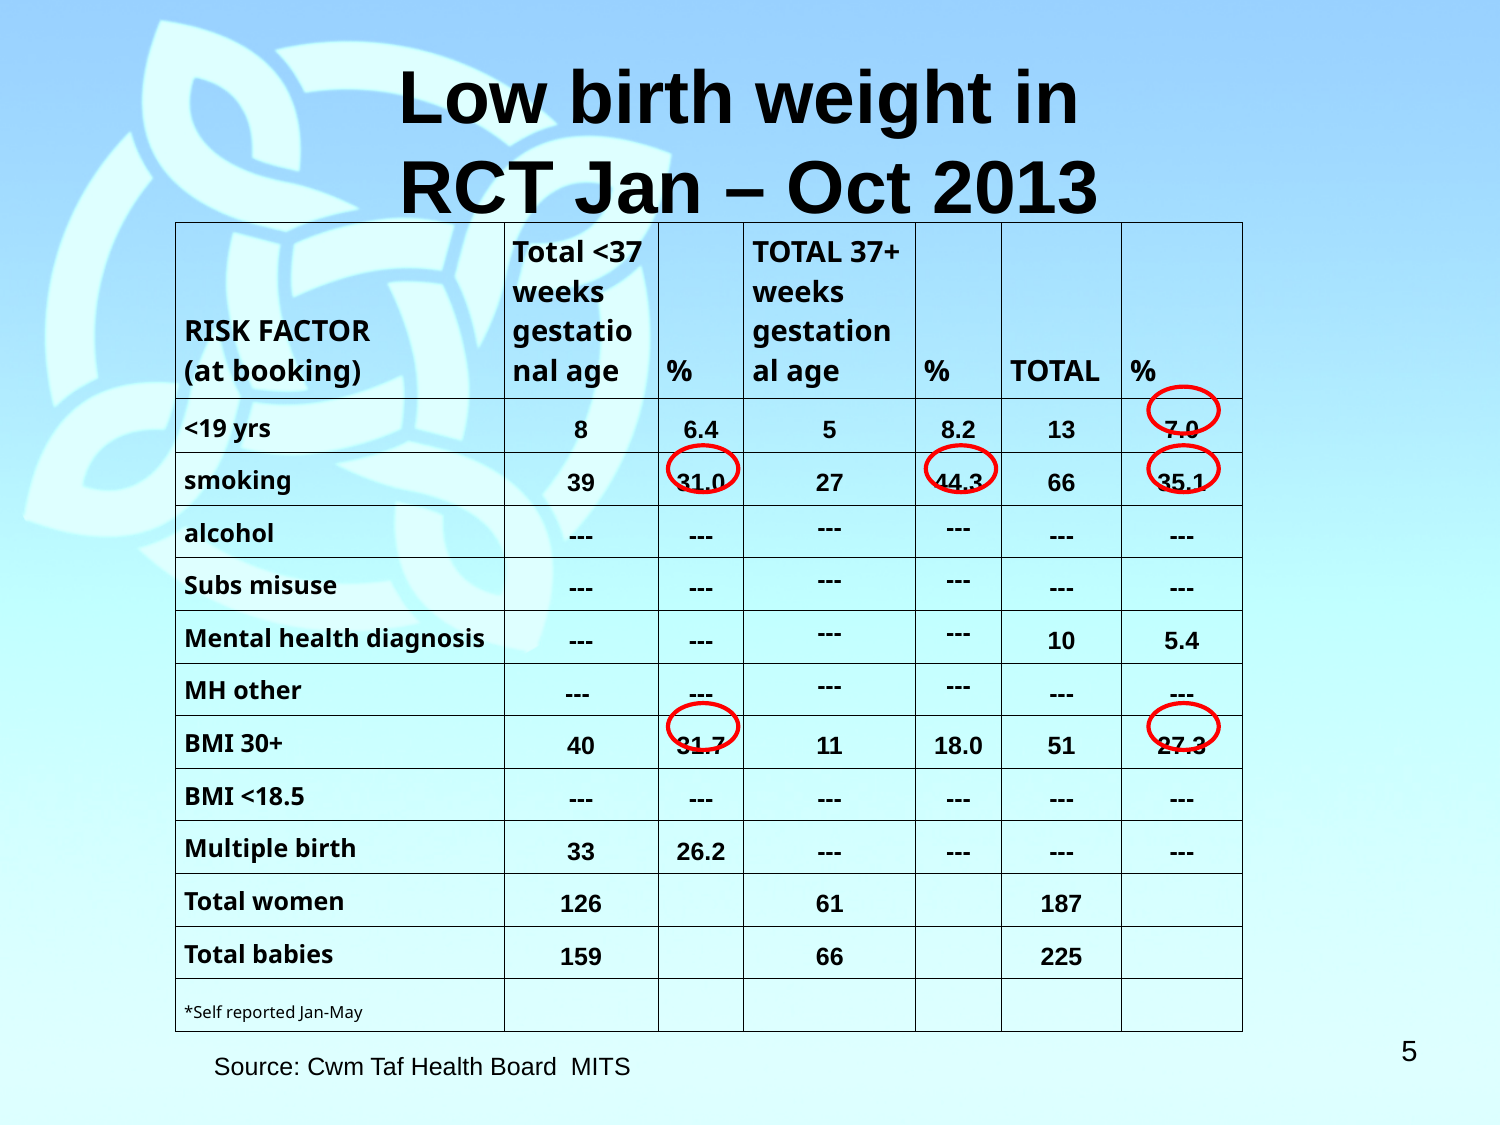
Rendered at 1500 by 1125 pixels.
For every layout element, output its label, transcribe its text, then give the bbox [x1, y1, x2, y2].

table_header Total <37 weeks gestational age [505, 223, 658, 398]
table_cell --- [1002, 558, 1121, 610]
table_cell 35.1 [1122, 453, 1242, 505]
table_cell 27.3 [1122, 716, 1242, 768]
table_cell [1122, 874, 1242, 926]
table_cell 39 [505, 453, 658, 505]
table_cell [659, 979, 743, 1031]
table_cell BMI <18.5 [176, 769, 504, 820]
table_cell smoking [176, 453, 504, 505]
table_header % [659, 223, 743, 398]
table_cell 159 [505, 927, 658, 978]
table_cell --- [916, 664, 1001, 715]
table_cell --- [916, 506, 1001, 557]
table_cell Mental health diagnosis [176, 611, 504, 663]
table_cell [744, 979, 915, 1031]
table_cell 66 [1002, 453, 1121, 505]
table_cell --- [744, 821, 915, 873]
table_cell --- [659, 558, 743, 610]
text_box Source: Cwm Taf Health Board MITS [199, 1042, 938, 1088]
table_cell --- [505, 506, 658, 557]
table_cell BMI 30+ [176, 716, 504, 768]
table_cell 187 [1002, 874, 1121, 926]
table_cell 10 [1002, 611, 1121, 663]
table_cell Subs misuse [176, 558, 504, 610]
table_cell --- [1002, 769, 1121, 820]
title Low birth weight in RCT Jan – Oct 2013 [74, 14, 1426, 263]
table_cell --- [505, 611, 658, 663]
table_cell 18.0 [916, 716, 1001, 768]
table_cell 51 [1002, 716, 1121, 768]
table_cell --- [1002, 821, 1121, 873]
table_cell --- [744, 664, 915, 715]
table_cell Total babies [176, 927, 504, 978]
text_box [665, 443, 741, 495]
table_header % [916, 223, 1001, 398]
table_header RISK FACTOR (at booking) [176, 223, 504, 398]
table_header TOTAL 37+ weeks gestational age [744, 223, 915, 398]
table_cell [1122, 927, 1242, 978]
table_header % [1122, 223, 1242, 398]
table_cell --- [1122, 769, 1242, 820]
table_cell --- [916, 821, 1001, 873]
table_cell --- [1002, 506, 1121, 557]
table_cell [1002, 979, 1121, 1031]
text_box [1146, 700, 1221, 753]
table_cell --- [659, 664, 743, 715]
table_cell <19 yrs [176, 399, 504, 452]
table_cell --- [659, 506, 743, 557]
table_cell 31.7 [659, 716, 743, 768]
table_cell --- [744, 558, 915, 610]
table_cell 40 [505, 716, 658, 768]
table_cell [1122, 979, 1242, 1031]
table_cell 31.0 [659, 453, 743, 505]
table_cell --- [505, 769, 658, 820]
table_cell 27 [744, 453, 915, 505]
table_cell 44.3 [916, 453, 1001, 505]
table_cell 5 [744, 399, 915, 452]
table_cell 33 [505, 821, 658, 873]
table_cell [916, 927, 1001, 978]
table_cell 7.0 [1122, 399, 1242, 452]
table_cell --- [1122, 821, 1242, 873]
text_box [923, 443, 999, 495]
table_cell 26.2 [659, 821, 743, 873]
table_cell --- [1122, 664, 1242, 715]
table_cell [916, 874, 1001, 926]
table_cell alcohol [176, 506, 504, 557]
text_box 5 [1074, 1024, 1425, 1072]
table_cell 11 [744, 716, 915, 768]
table_cell [659, 927, 743, 978]
table_cell --- [505, 558, 658, 610]
table_cell --- [744, 611, 915, 663]
table_cell --- [916, 558, 1001, 610]
table_cell 13 [1002, 399, 1121, 452]
table_cell 6.4 [659, 399, 743, 452]
table_cell 66 [744, 927, 915, 978]
table_cell --- [505, 664, 658, 715]
table_header TOTAL [1002, 223, 1121, 398]
table_cell MH other [176, 664, 504, 715]
table_cell 8.2 [916, 399, 1001, 452]
text_box [1146, 443, 1221, 495]
table_cell [505, 979, 658, 1031]
table_cell --- [1002, 664, 1121, 715]
table_cell 126 [505, 874, 658, 926]
table_cell --- [916, 611, 1001, 663]
table_cell [659, 874, 743, 926]
table_cell [916, 979, 1001, 1031]
table_cell Total women [176, 874, 504, 926]
text_box [665, 700, 741, 753]
table_cell 61 [744, 874, 915, 926]
table_cell --- [1122, 558, 1242, 610]
table_cell --- [744, 769, 915, 820]
table_cell --- [659, 769, 743, 820]
text_box [1146, 384, 1221, 436]
table_cell --- [1122, 506, 1242, 557]
table_cell 225 [1002, 927, 1121, 978]
slide_number 10 [0, 0, 1500, 1125]
table_cell 5.4 [1122, 611, 1242, 663]
table_cell --- [659, 611, 743, 663]
table_cell *Self reported Jan-May [176, 979, 504, 1031]
table_cell 8 [505, 399, 658, 452]
table_cell --- [916, 769, 1001, 820]
table_cell Multiple birth [176, 821, 504, 873]
table_cell --- [744, 506, 915, 557]
